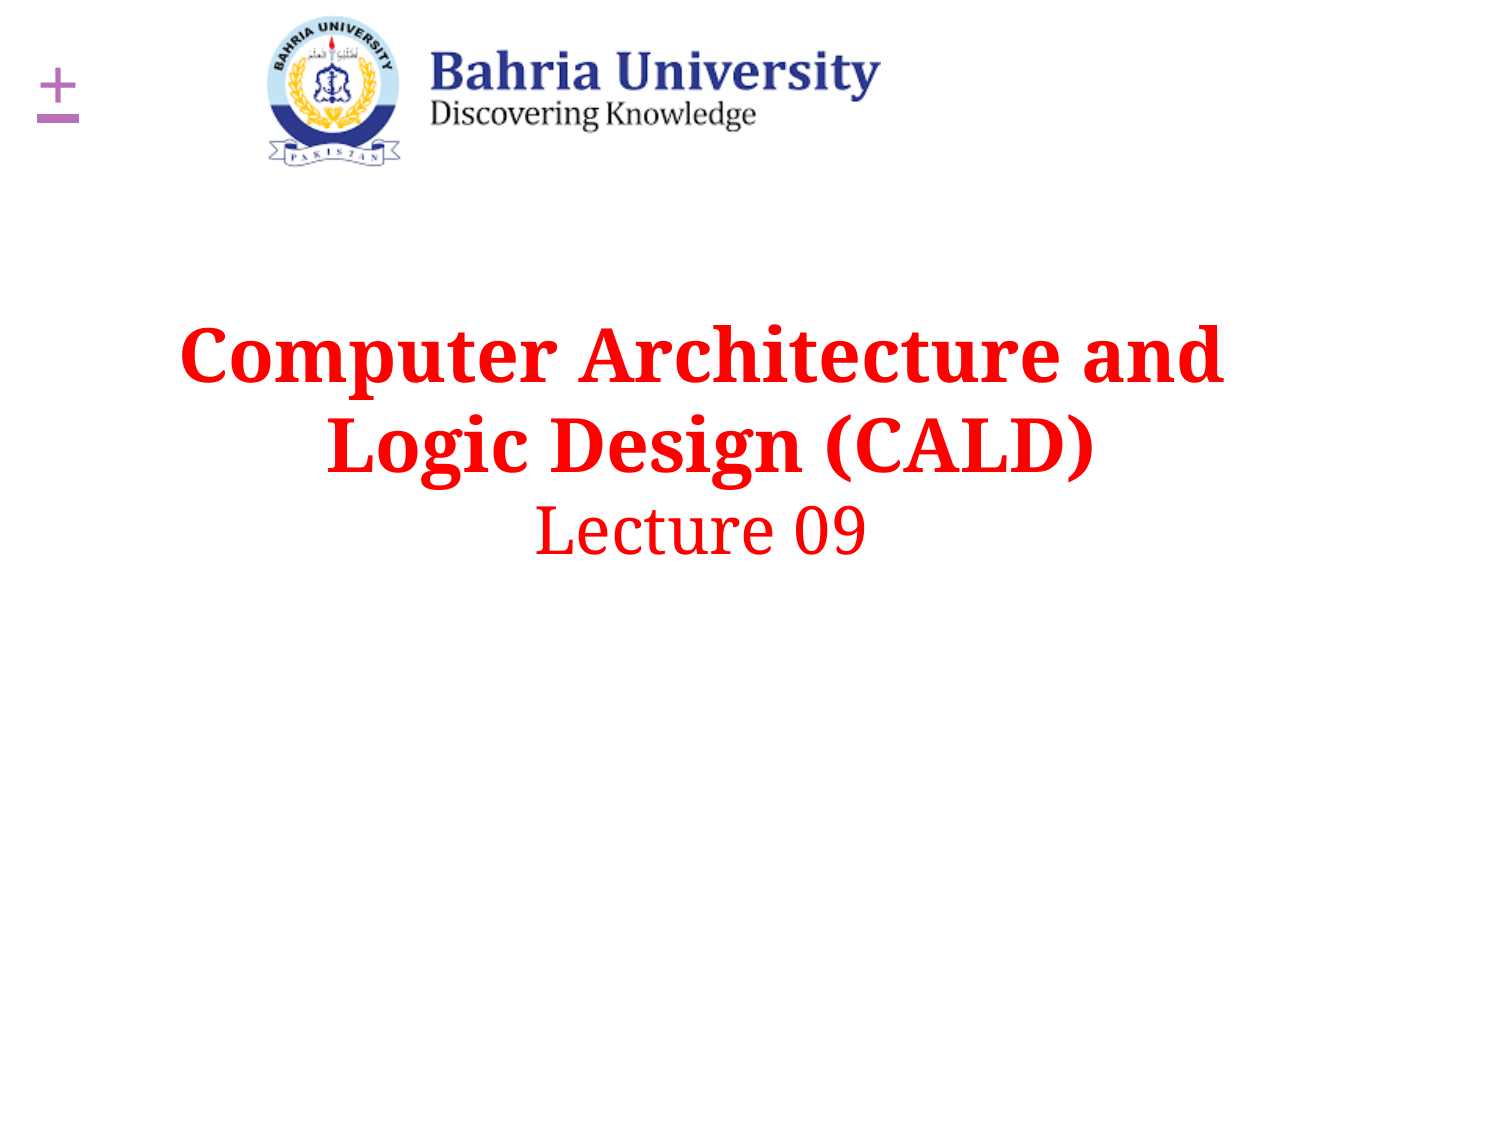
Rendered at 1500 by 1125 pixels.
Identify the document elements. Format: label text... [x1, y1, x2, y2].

text_box + [34, 32, 82, 125]
title Computer Architecture and Logic Design (CALD) Lecture 09 [168, 305, 1235, 569]
picture [267, 15, 881, 168]
